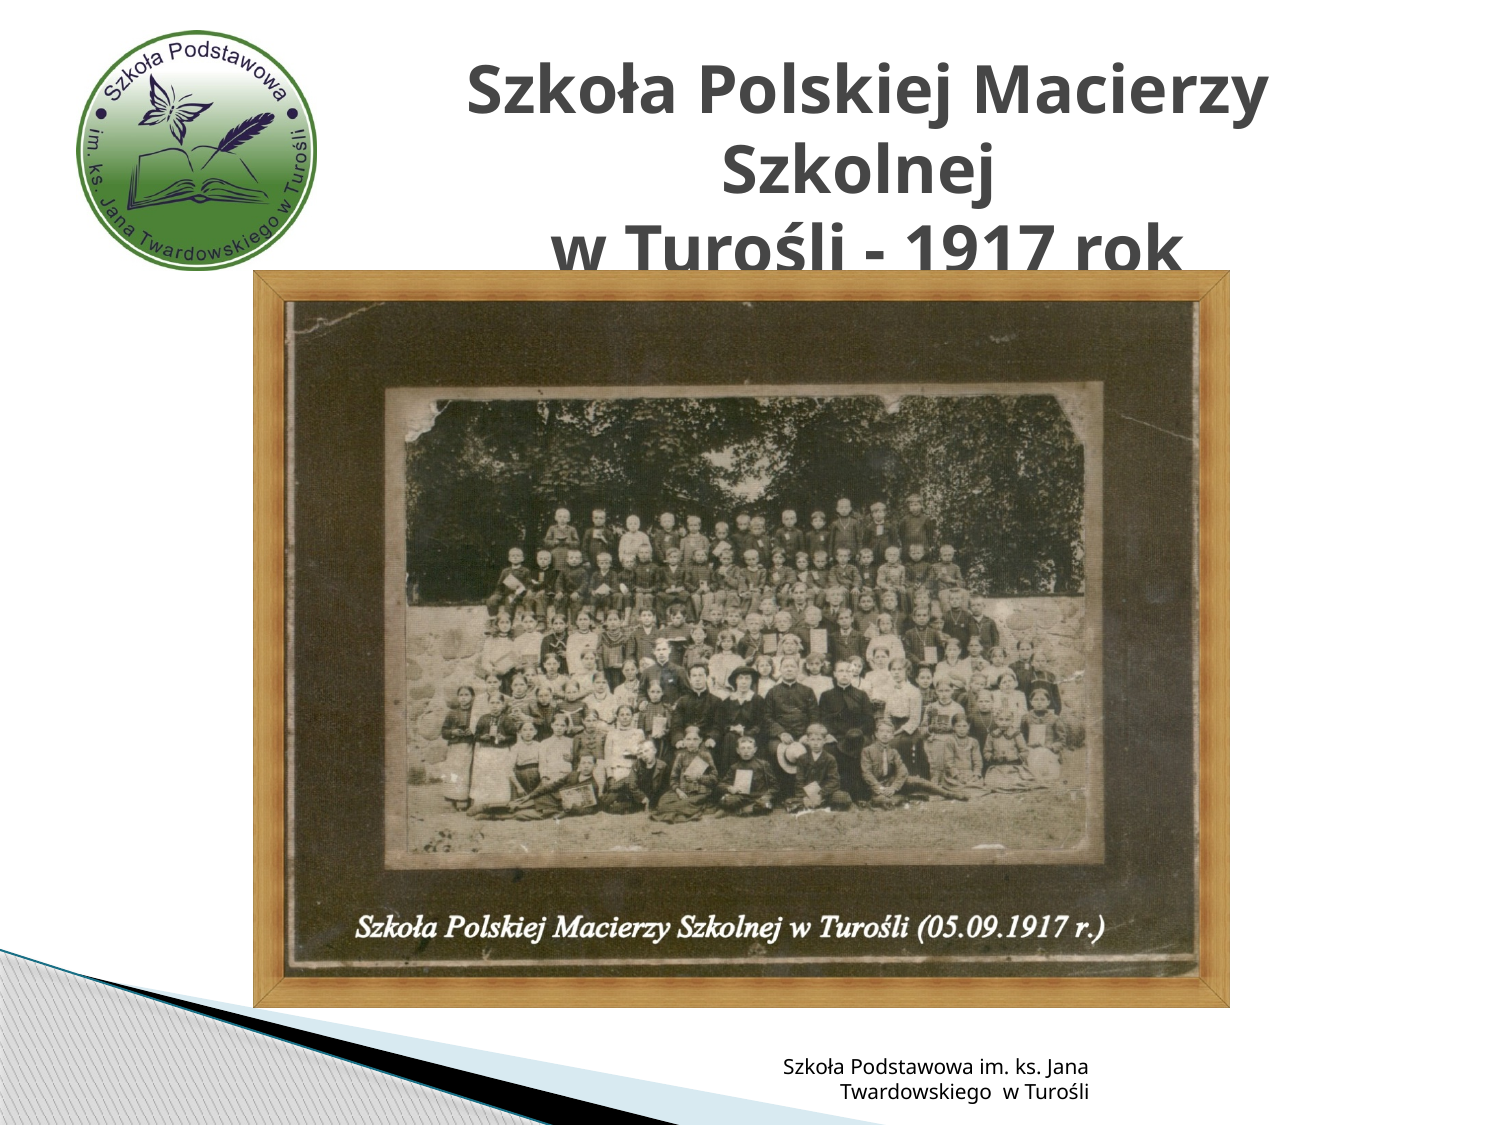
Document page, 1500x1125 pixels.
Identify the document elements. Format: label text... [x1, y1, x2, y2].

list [253, 270, 1231, 1008]
picture [76, 30, 317, 272]
footer Szkoła Podstawowa im. ks. Jana Twardowskiego w Turośli [718, 1051, 1105, 1112]
title Szkoła Polskiej Macierzy Szkolnej w Turośli - 1917 rok [322, 66, 1424, 268]
